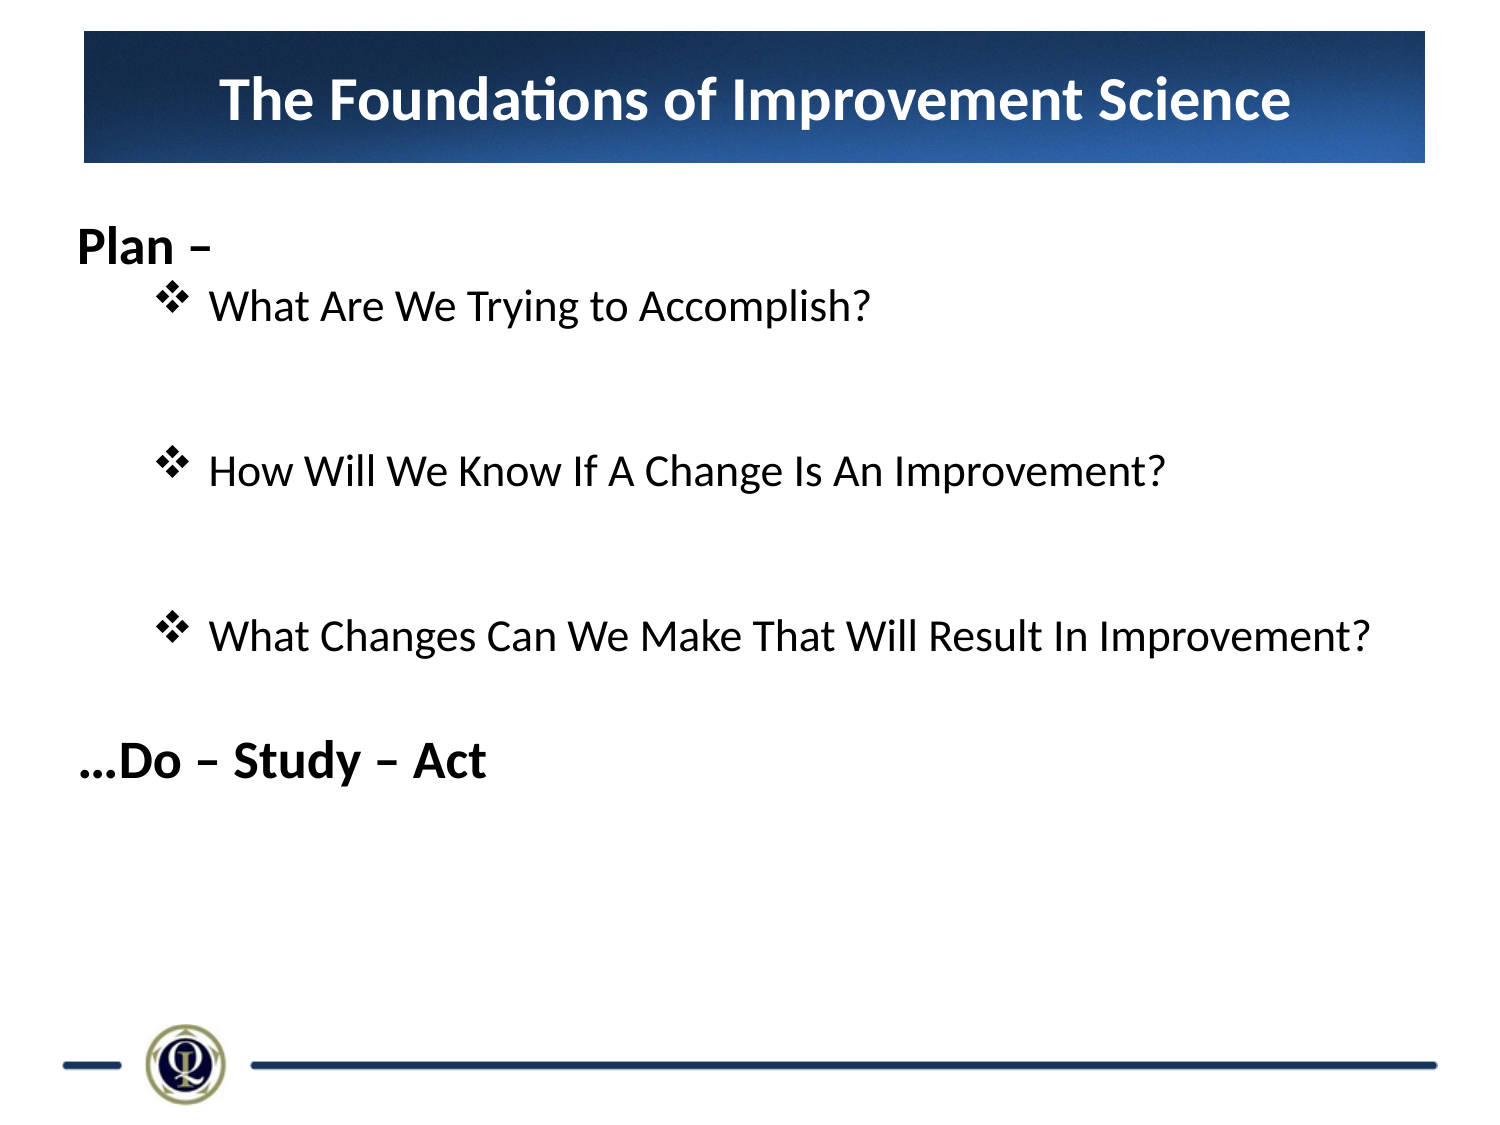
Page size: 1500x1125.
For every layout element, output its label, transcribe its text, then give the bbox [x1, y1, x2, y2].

picture [84, 31, 1425, 163]
text_box Plan – What Are We Trying to Accomplish? How Will We Know If A Change Is An Improvement? What Changes Can We Make That Will Result In Improvement? …Do – Study – Act [60, 201, 1500, 860]
text_box The Foundations of Improvement Science [87, 30, 1425, 160]
picture [62, 1024, 1438, 1107]
